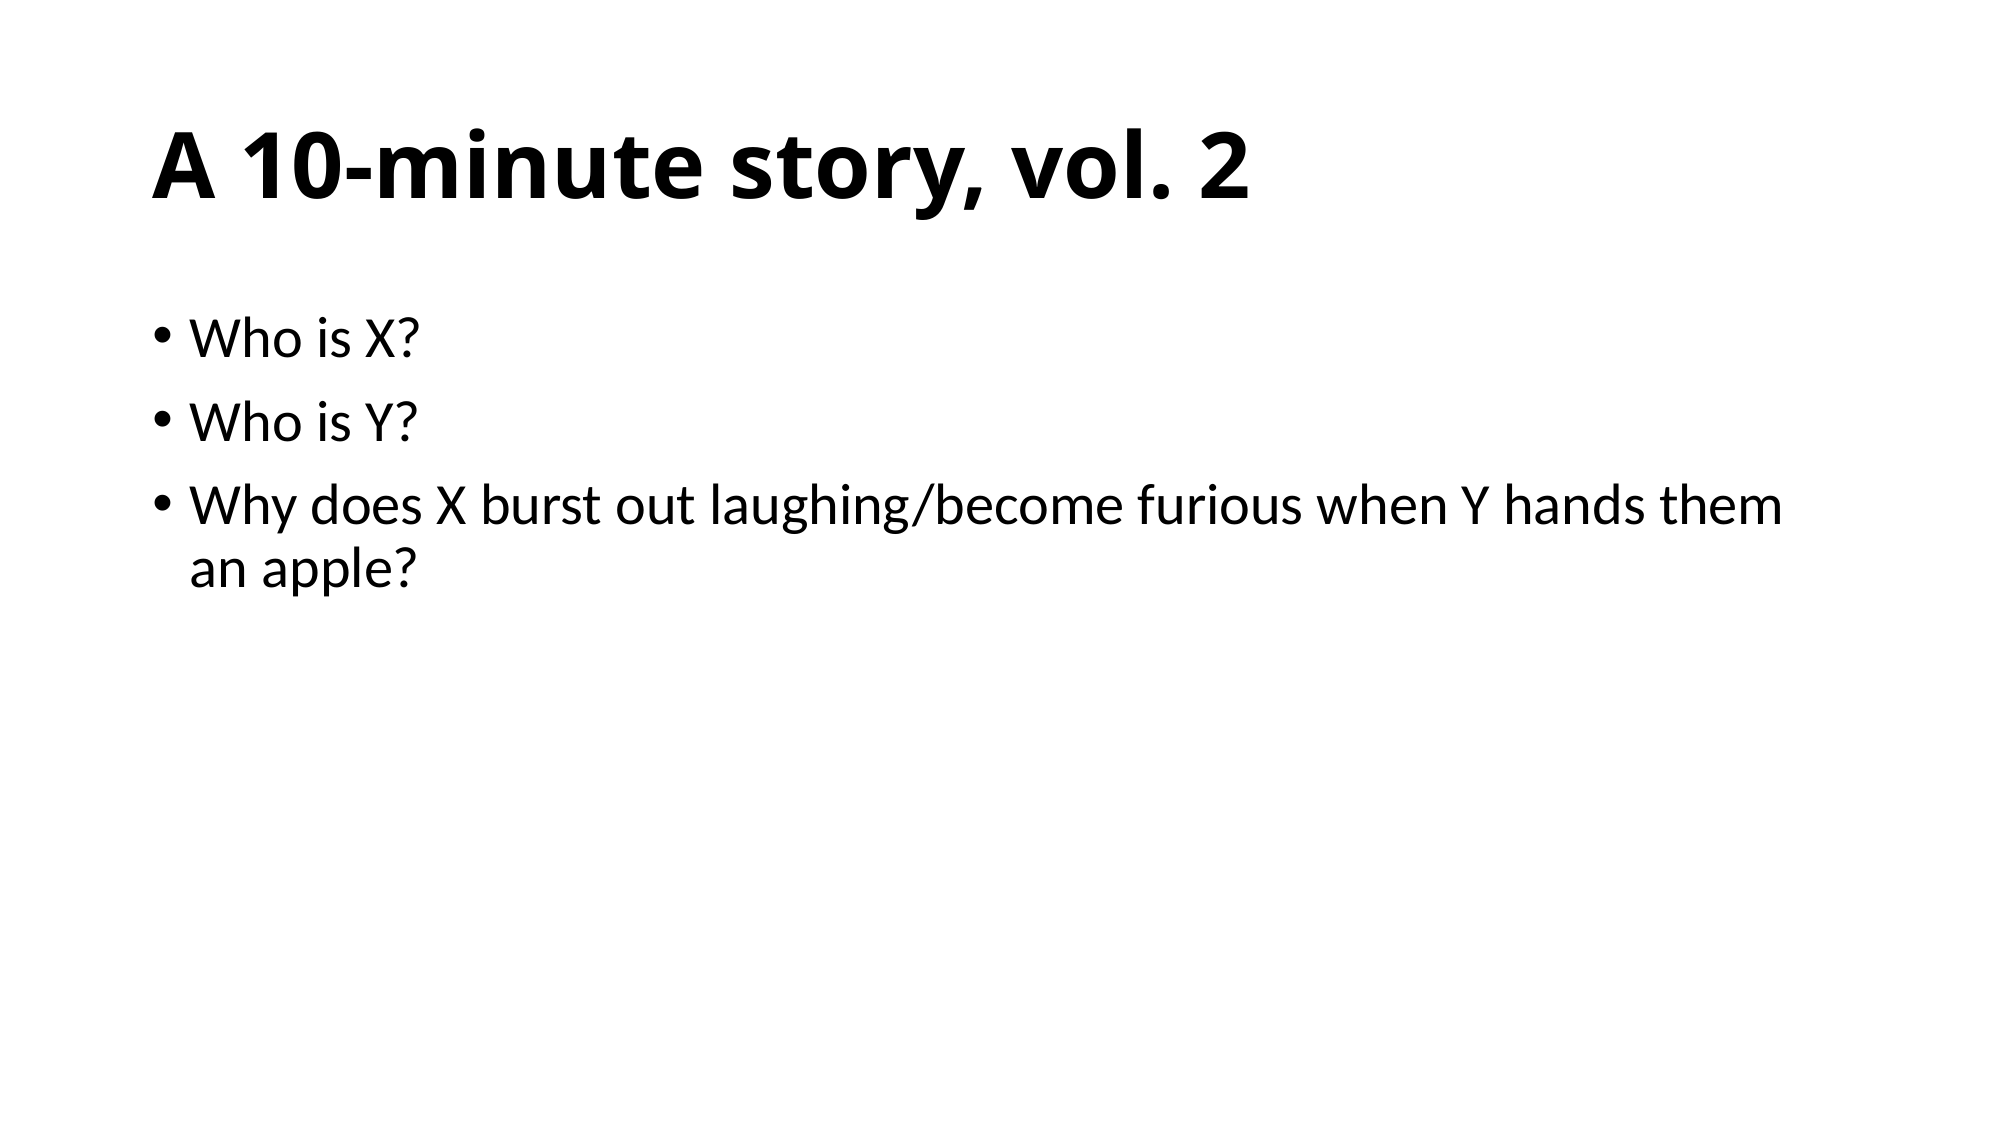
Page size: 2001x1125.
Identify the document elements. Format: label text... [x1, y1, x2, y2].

title A 10-minute story, vol. 2 [137, 59, 1863, 278]
list Who is X? Who is Y? Why does X burst out laughing/become furious when Y hands them an apple? [137, 299, 1863, 1014]
